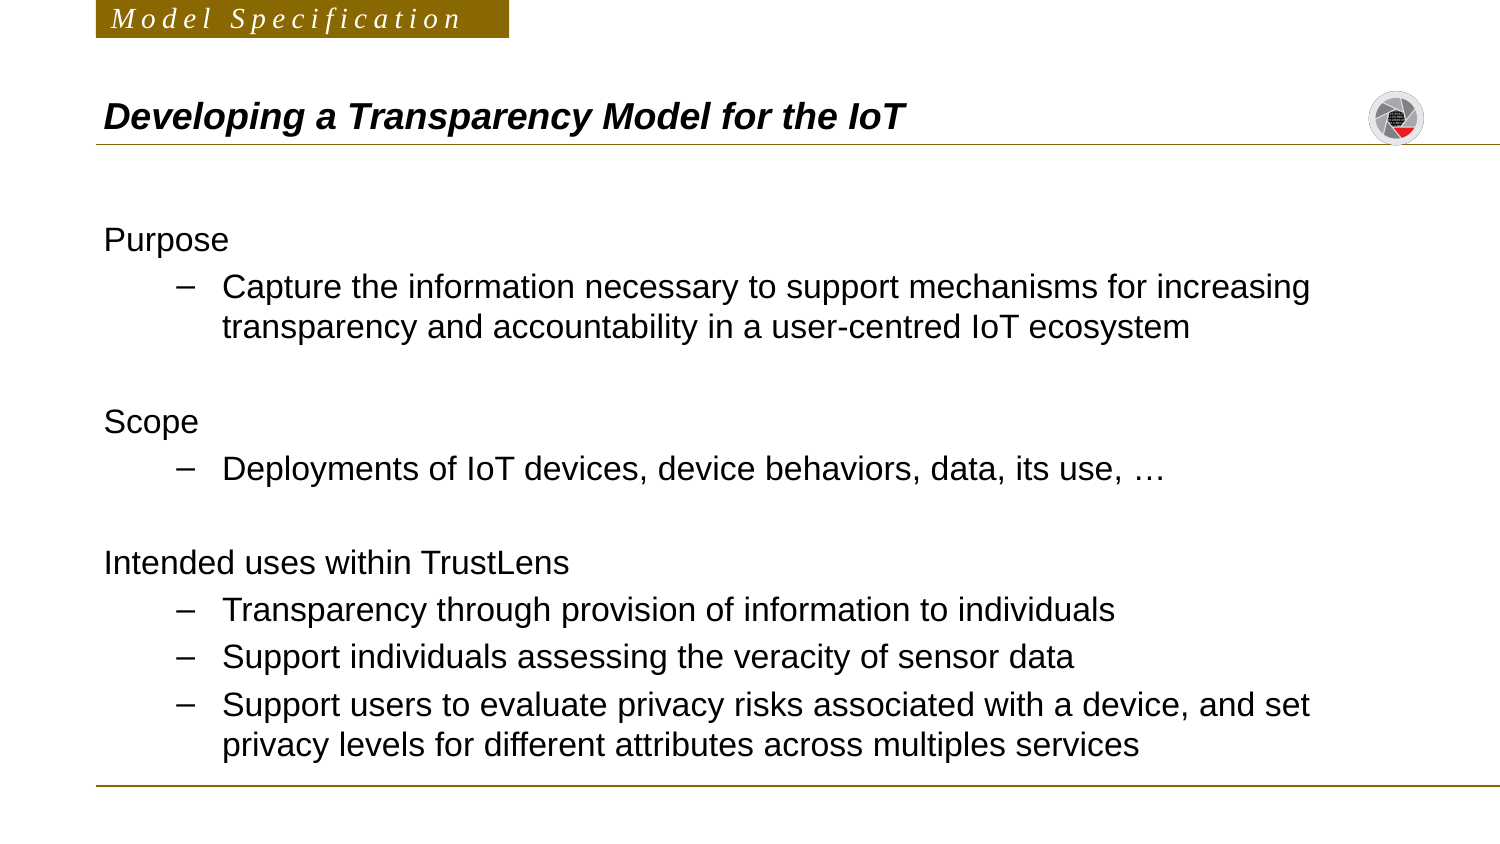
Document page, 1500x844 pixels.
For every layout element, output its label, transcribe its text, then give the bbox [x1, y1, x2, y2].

list Purpose Capture the information necessary to support mechanisms for increasing transparency and accountability in a user-centred IoT ecosystem Scope Deployments of IoT devices, device behaviors, data, its use, … Intended uses within TrustLens Transparency through provision of information to individuals Support individuals assessing the veracity of sensor data Support users to evaluate privacy risks associated with a device, and set privacy levels for different attributes across multiples services [88, 209, 1425, 777]
picture [1367, 90, 1424, 147]
text_box Model Specification [95, 0, 510, 38]
title Developing a Transparency Model for the IoT [88, 79, 1425, 151]
